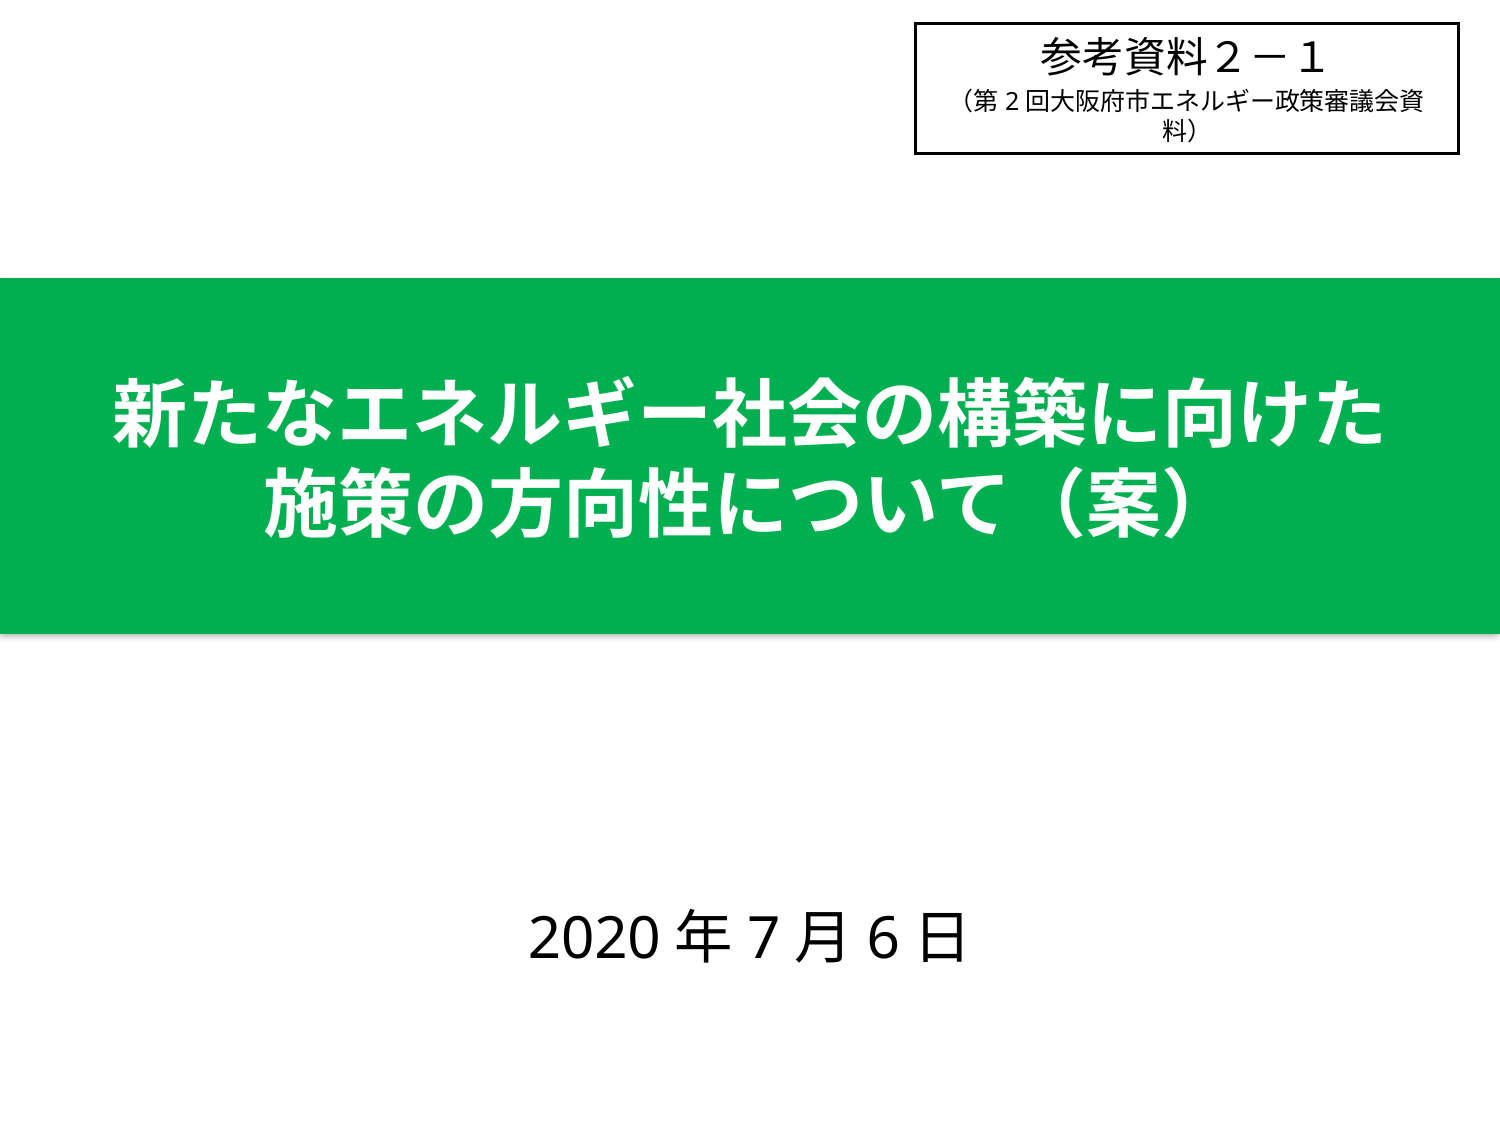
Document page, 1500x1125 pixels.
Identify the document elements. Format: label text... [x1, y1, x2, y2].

text_box 参考資料２－１ （第2回大阪府市エネルギー政策審議会資料） [915, 23, 1459, 154]
text_box 新たなエネルギー社会の構築に向けた 施策の方向性について（案） [0, 278, 1500, 634]
text_box 2020年7月6日 [395, 893, 1105, 1048]
